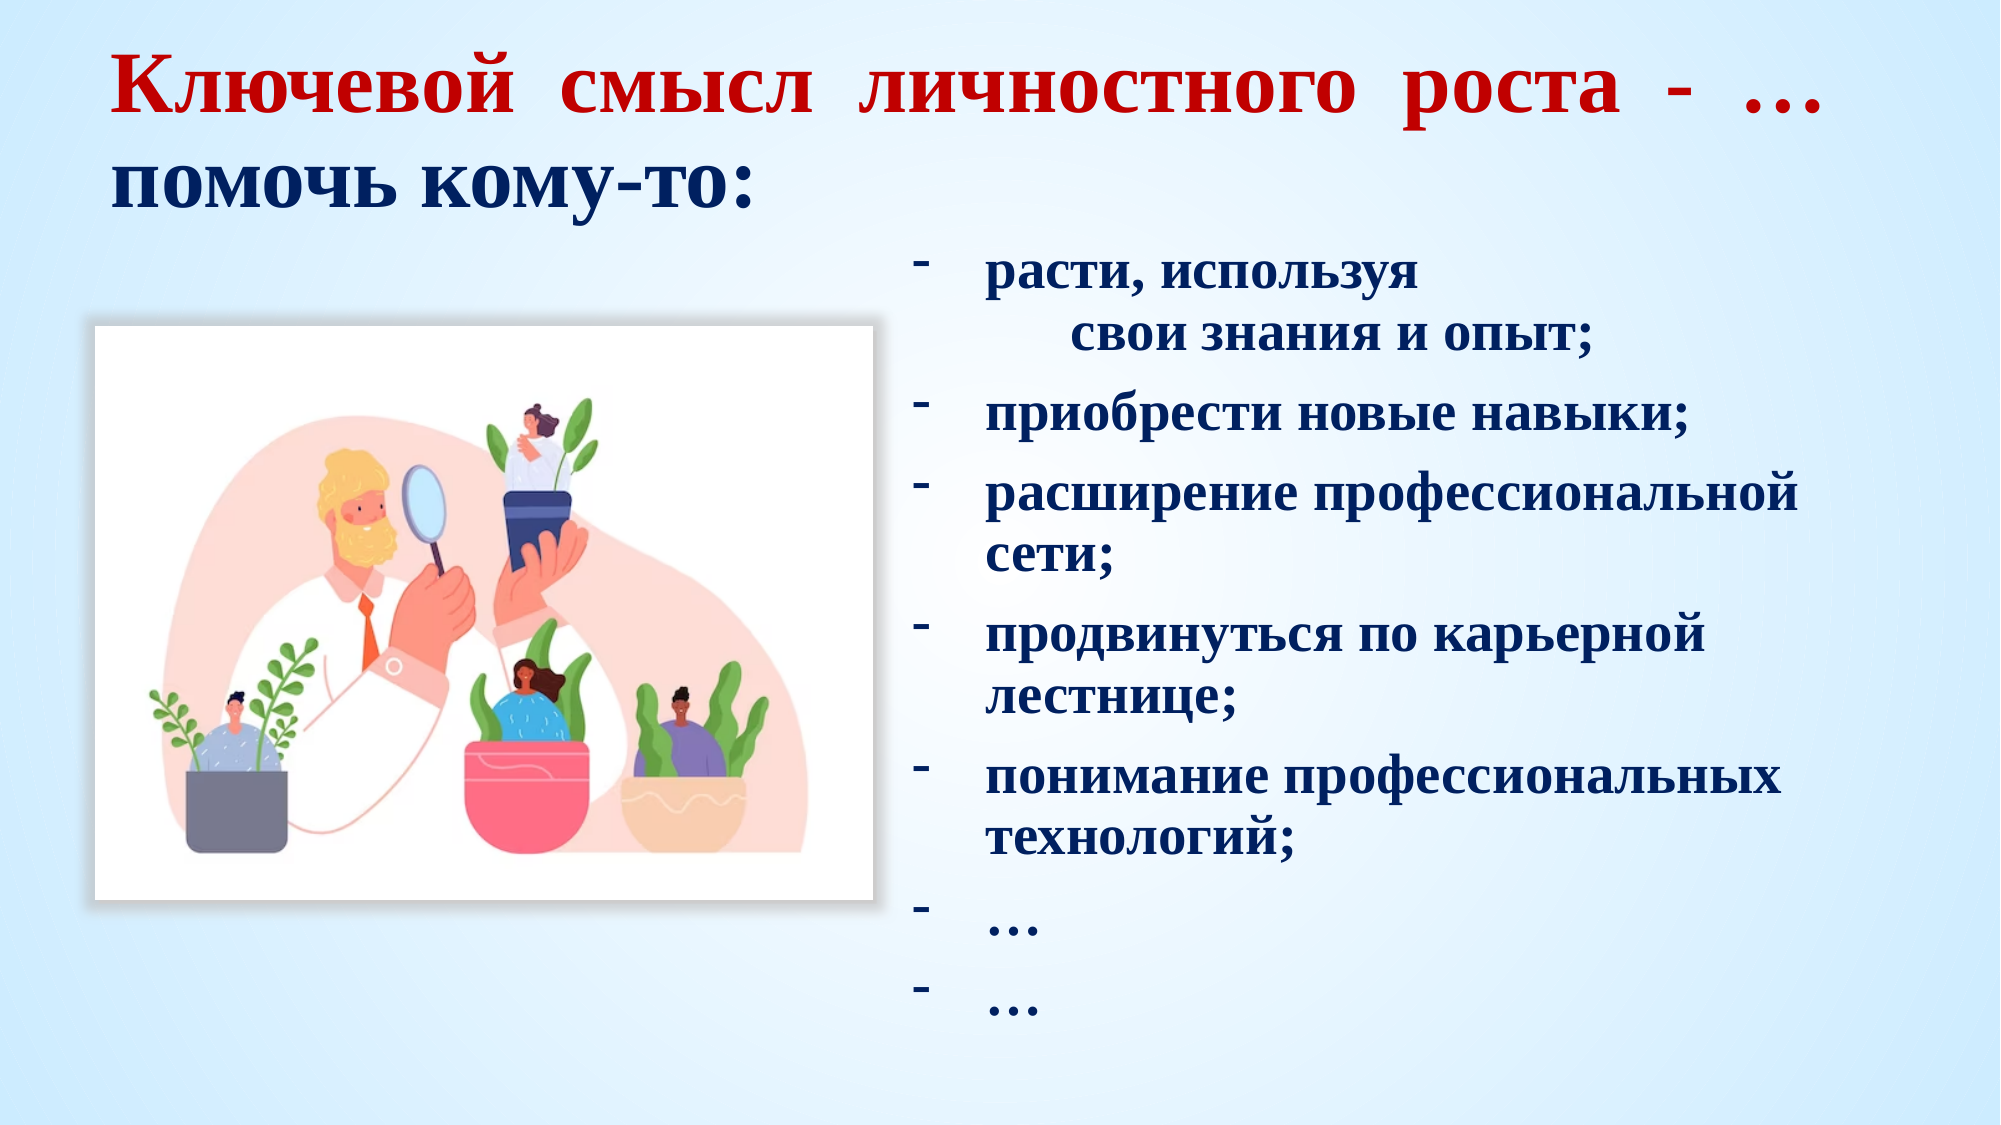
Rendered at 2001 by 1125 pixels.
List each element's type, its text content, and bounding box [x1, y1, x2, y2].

picture [95, 326, 873, 900]
list расти, используя свои знания и опыт; приобрести новые навыки; расширение профессиональной сети; продвинуться по карьерной лестнице; понимание профессиональных технологий; … … [186, 232, 1934, 1042]
title Ключевой смысл личностного роста - … помочь кому-то: [95, 46, 1887, 218]
